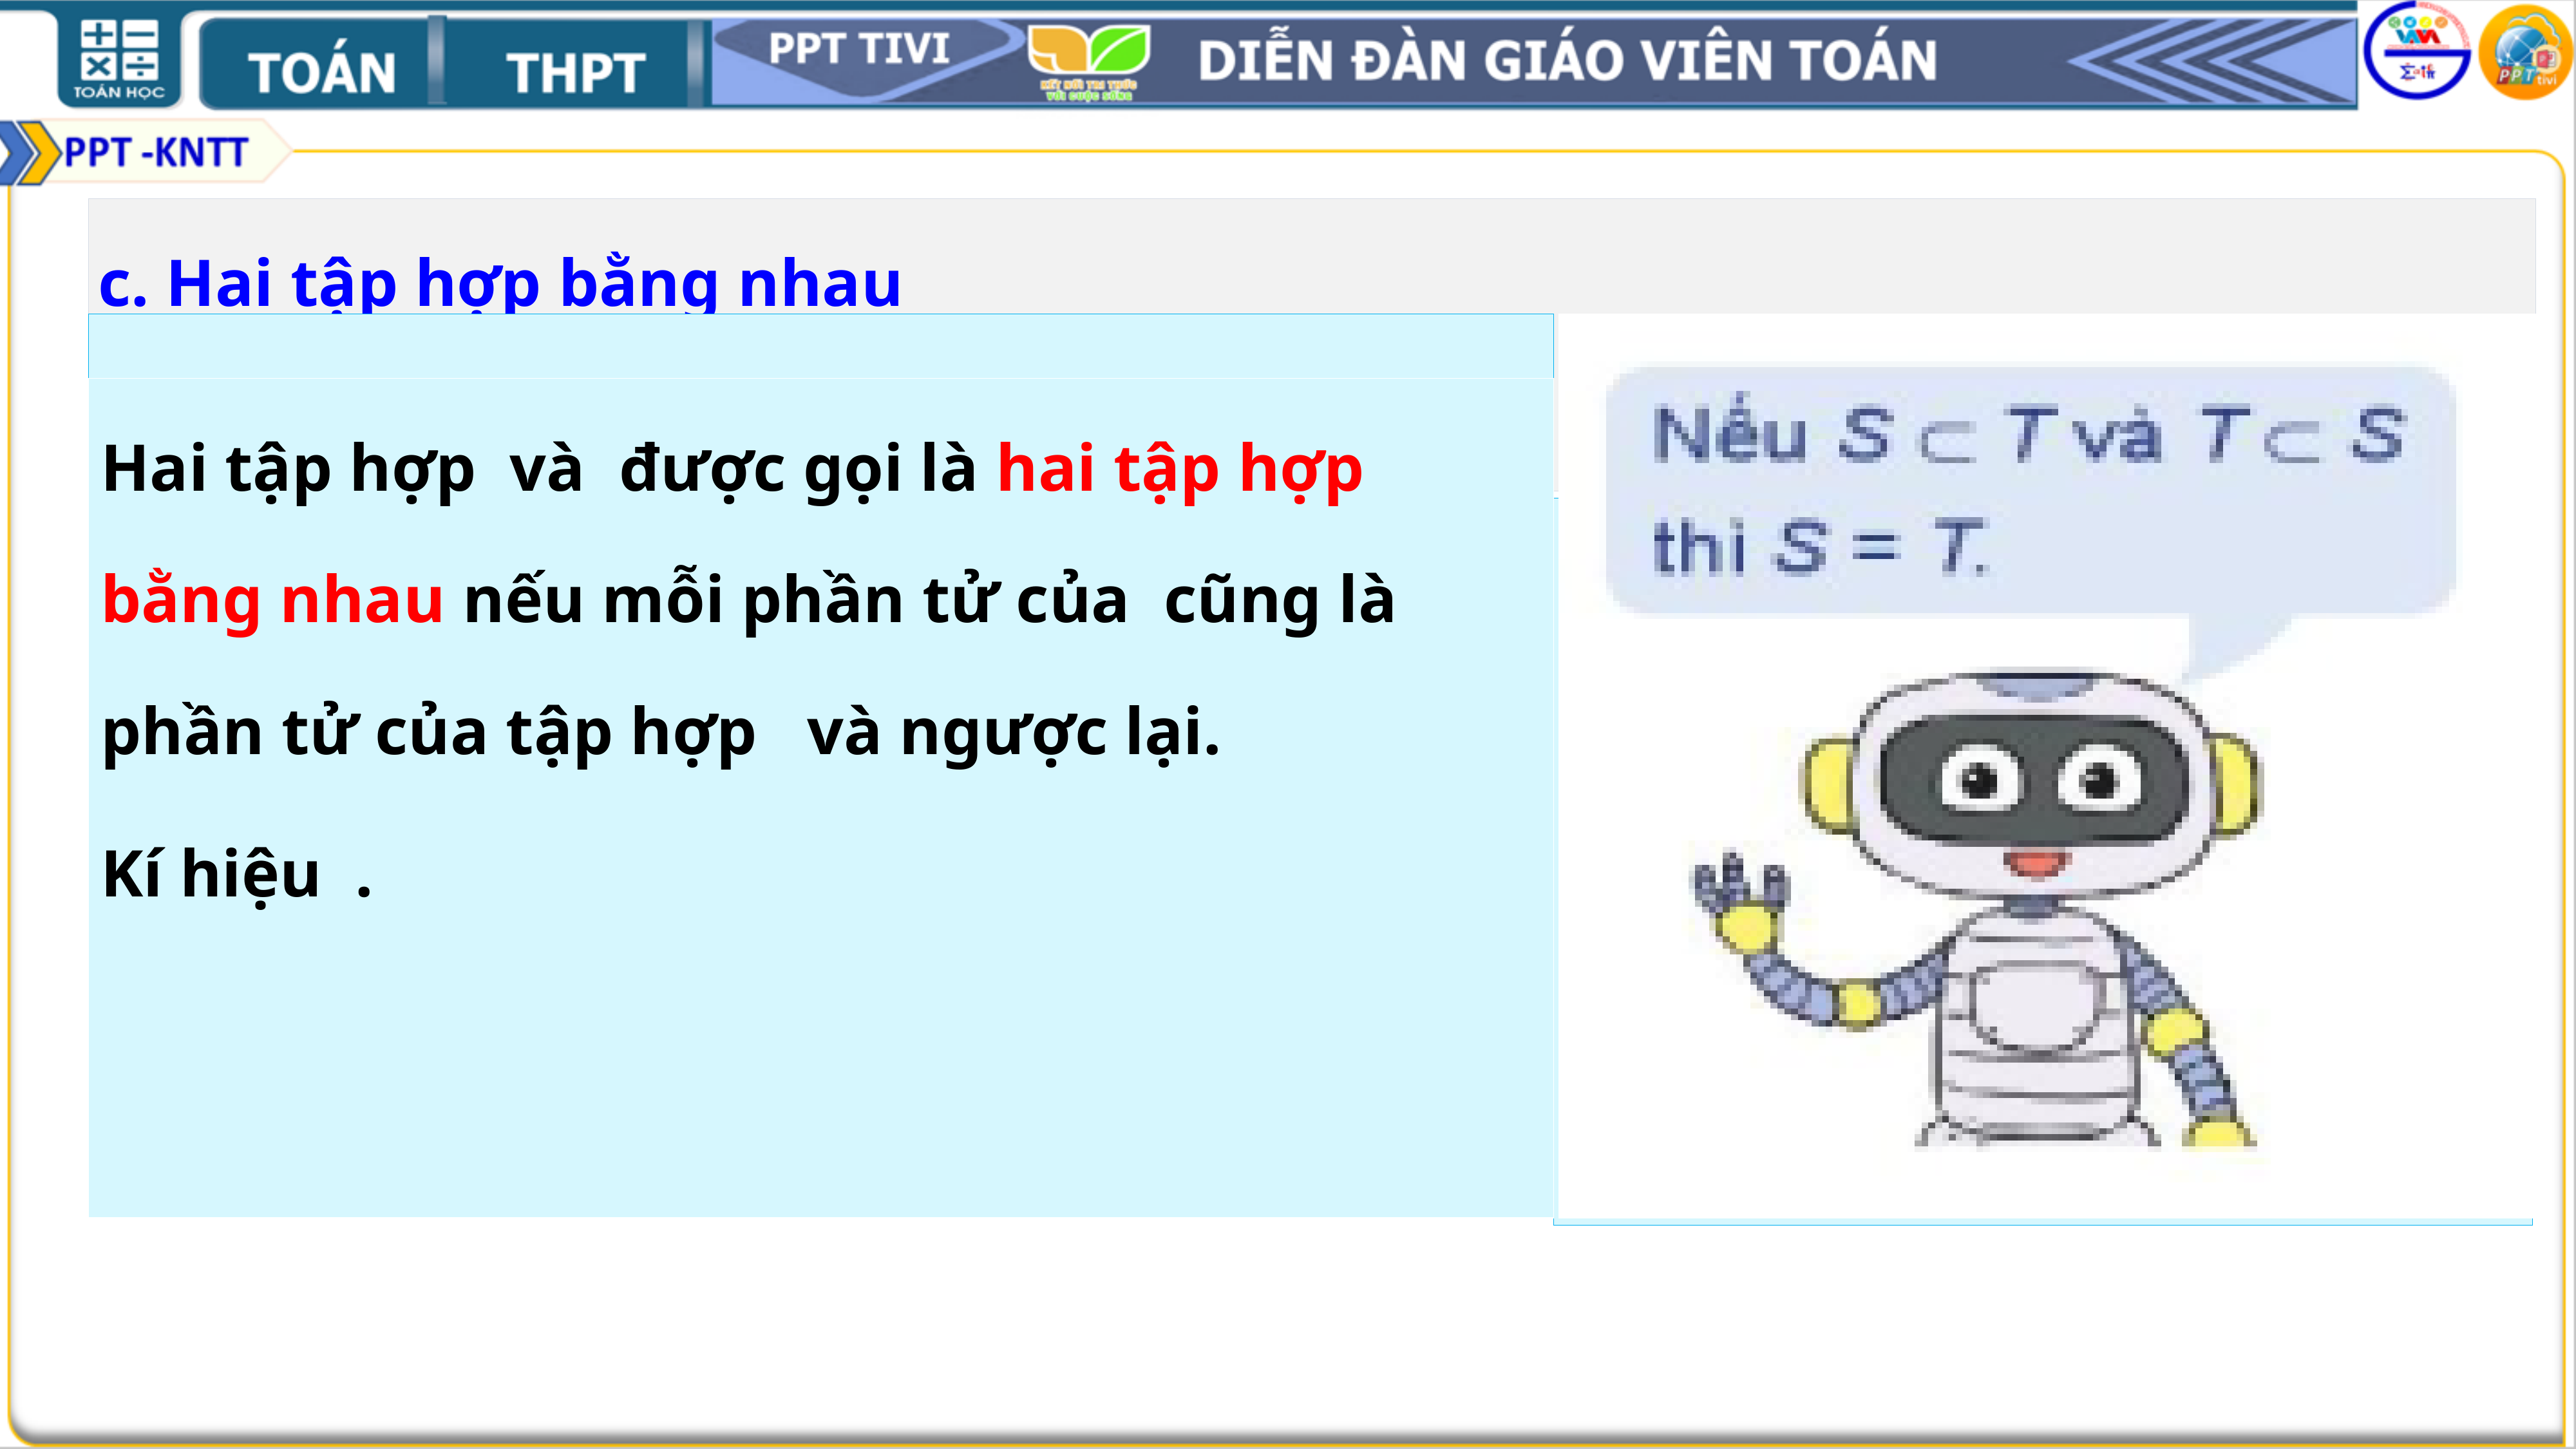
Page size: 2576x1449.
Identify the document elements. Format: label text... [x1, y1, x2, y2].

text_box c. Hai tập hợp bằng nhau [88, 198, 2536, 491]
text_box [1553, 498, 2533, 1226]
text_box [88, 314, 1554, 378]
text_box [89, 379, 1553, 1217]
picture [0, 0, 2576, 1449]
